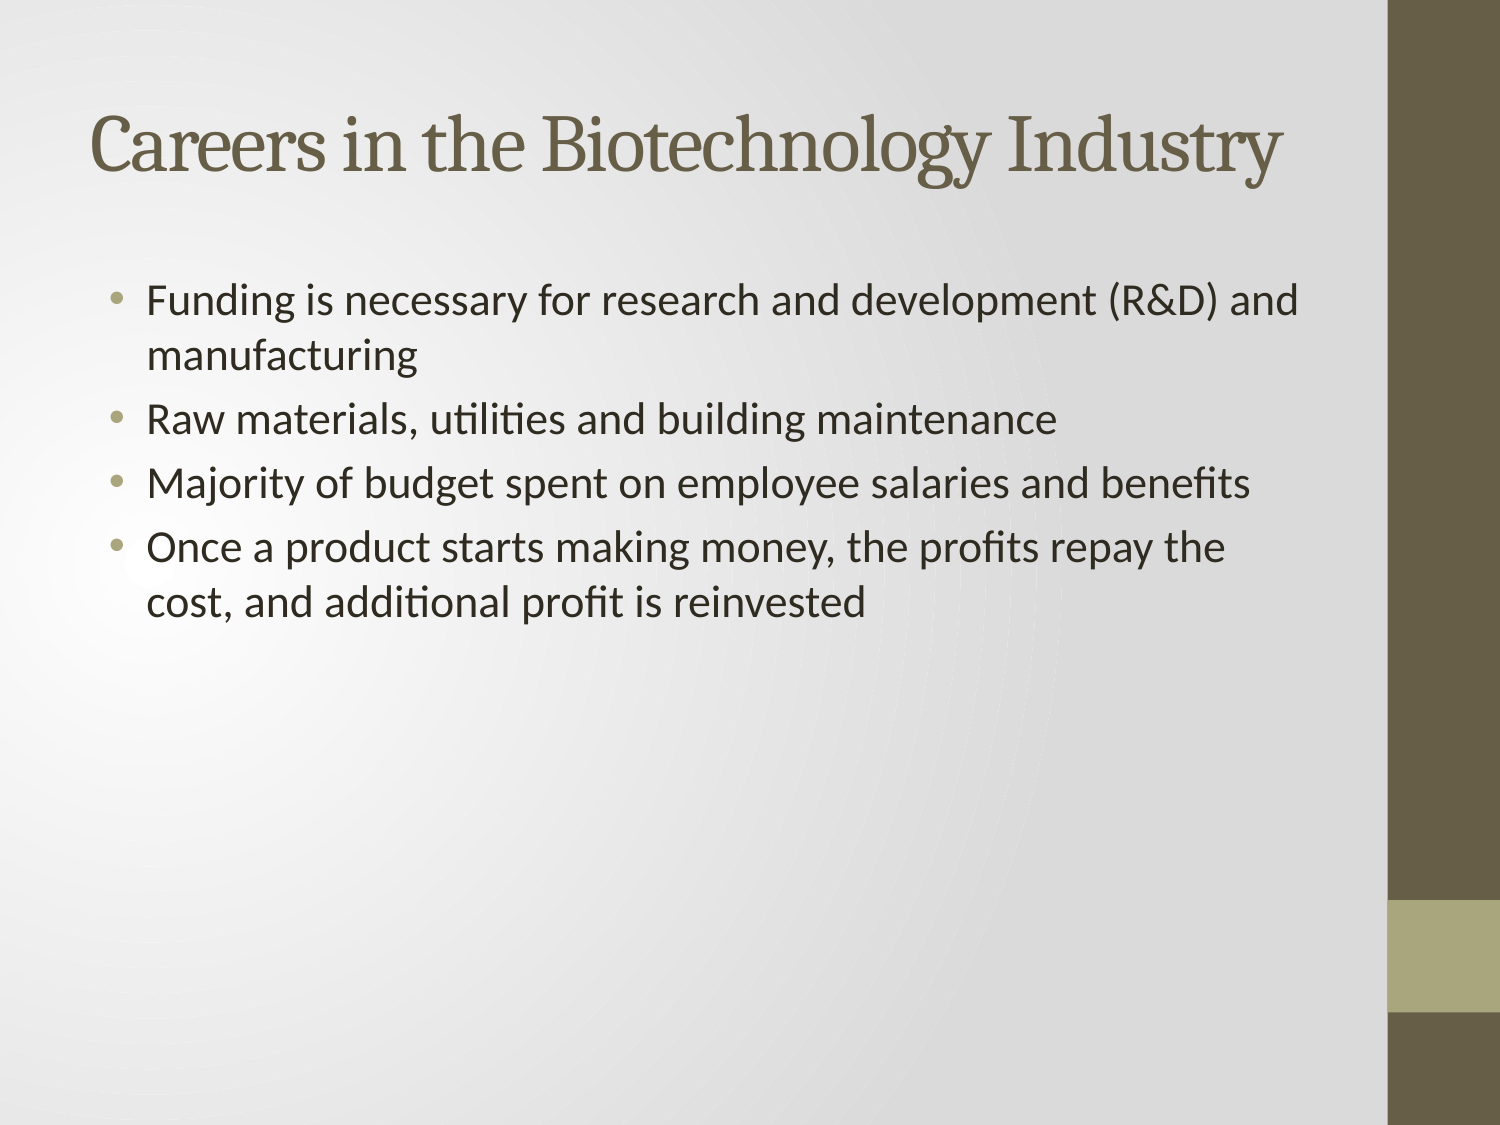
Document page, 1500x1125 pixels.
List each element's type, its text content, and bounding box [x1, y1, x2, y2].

list Funding is necessary for research and development (R&D) and manufacturing Raw materials, utilities and building maintenance Majority of budget spent on employee salaries and benefits Once a product starts making money, the profits repay the cost, and additional profit is reinvested [75, 262, 1325, 1050]
title Careers in the Biotechnology Industry [75, 45, 1325, 233]
